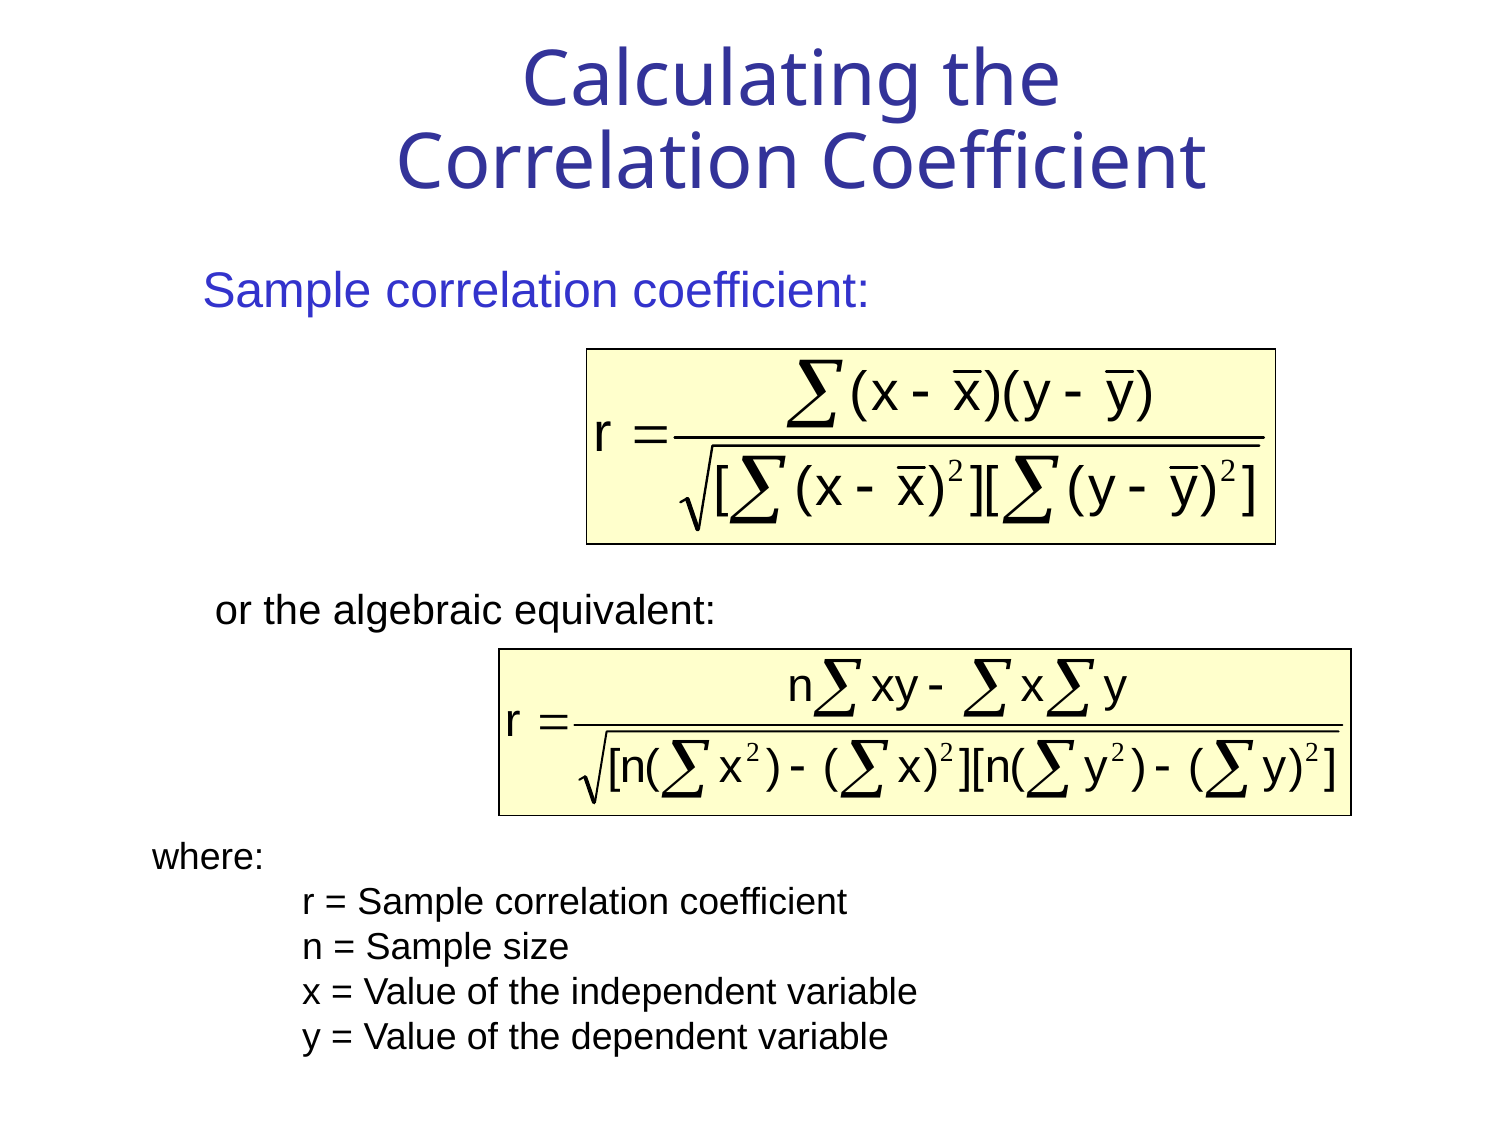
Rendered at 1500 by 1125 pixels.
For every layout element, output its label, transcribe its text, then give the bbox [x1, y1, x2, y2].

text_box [499, 649, 1351, 815]
text_box Sample correlation coefficient: [187, 249, 938, 325]
text_box where: r = Sample correlation coefficient n = Sample size x = Value of the independent variable y = Value of the dependent variable [137, 824, 975, 1065]
text_box or the algebraic equivalent: [199, 575, 738, 640]
title Calculating the Correlation Coefficient [162, 87, 1441, 213]
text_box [587, 349, 1275, 544]
